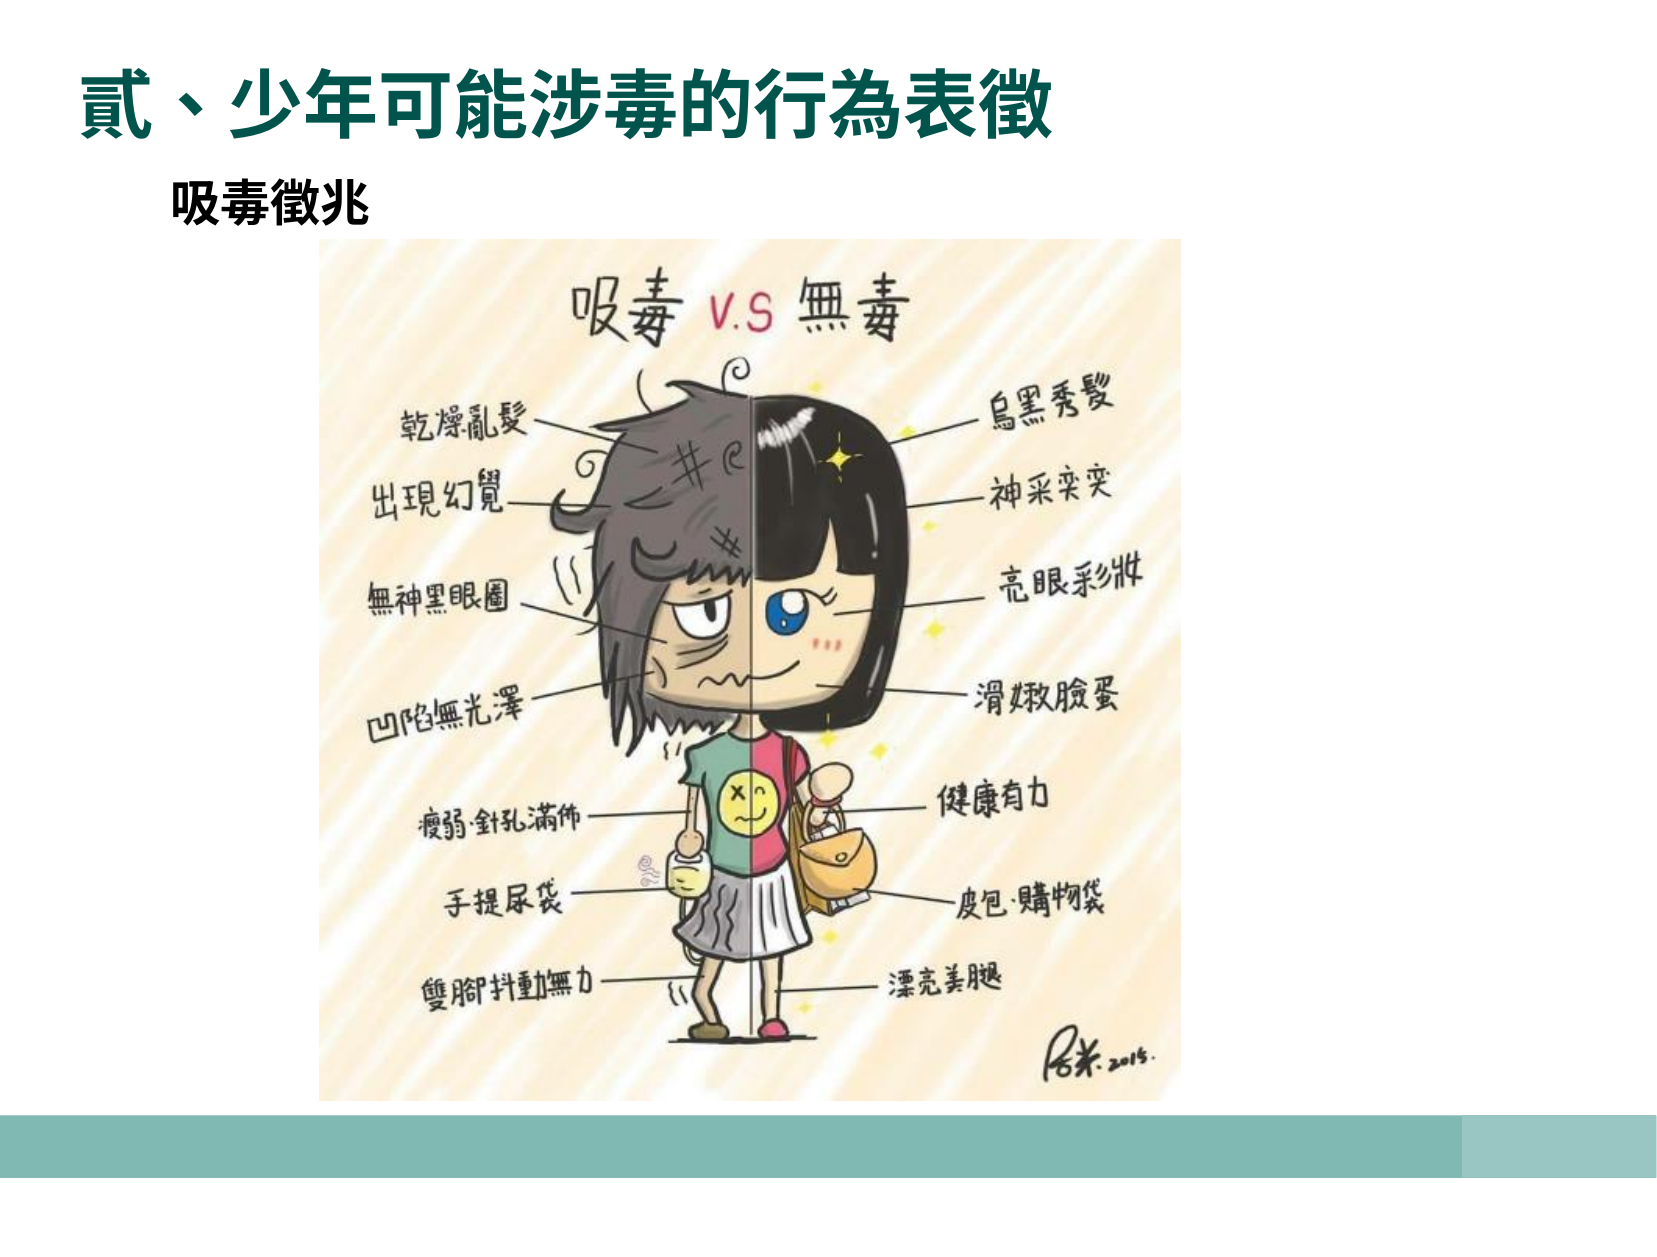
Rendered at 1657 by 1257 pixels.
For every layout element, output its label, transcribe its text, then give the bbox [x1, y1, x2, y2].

text_box 吸毒徵兆 [156, 163, 386, 239]
text_box 貳、少年可能涉毒的行為表徵 [61, 25, 1561, 180]
picture [319, 239, 1181, 1101]
